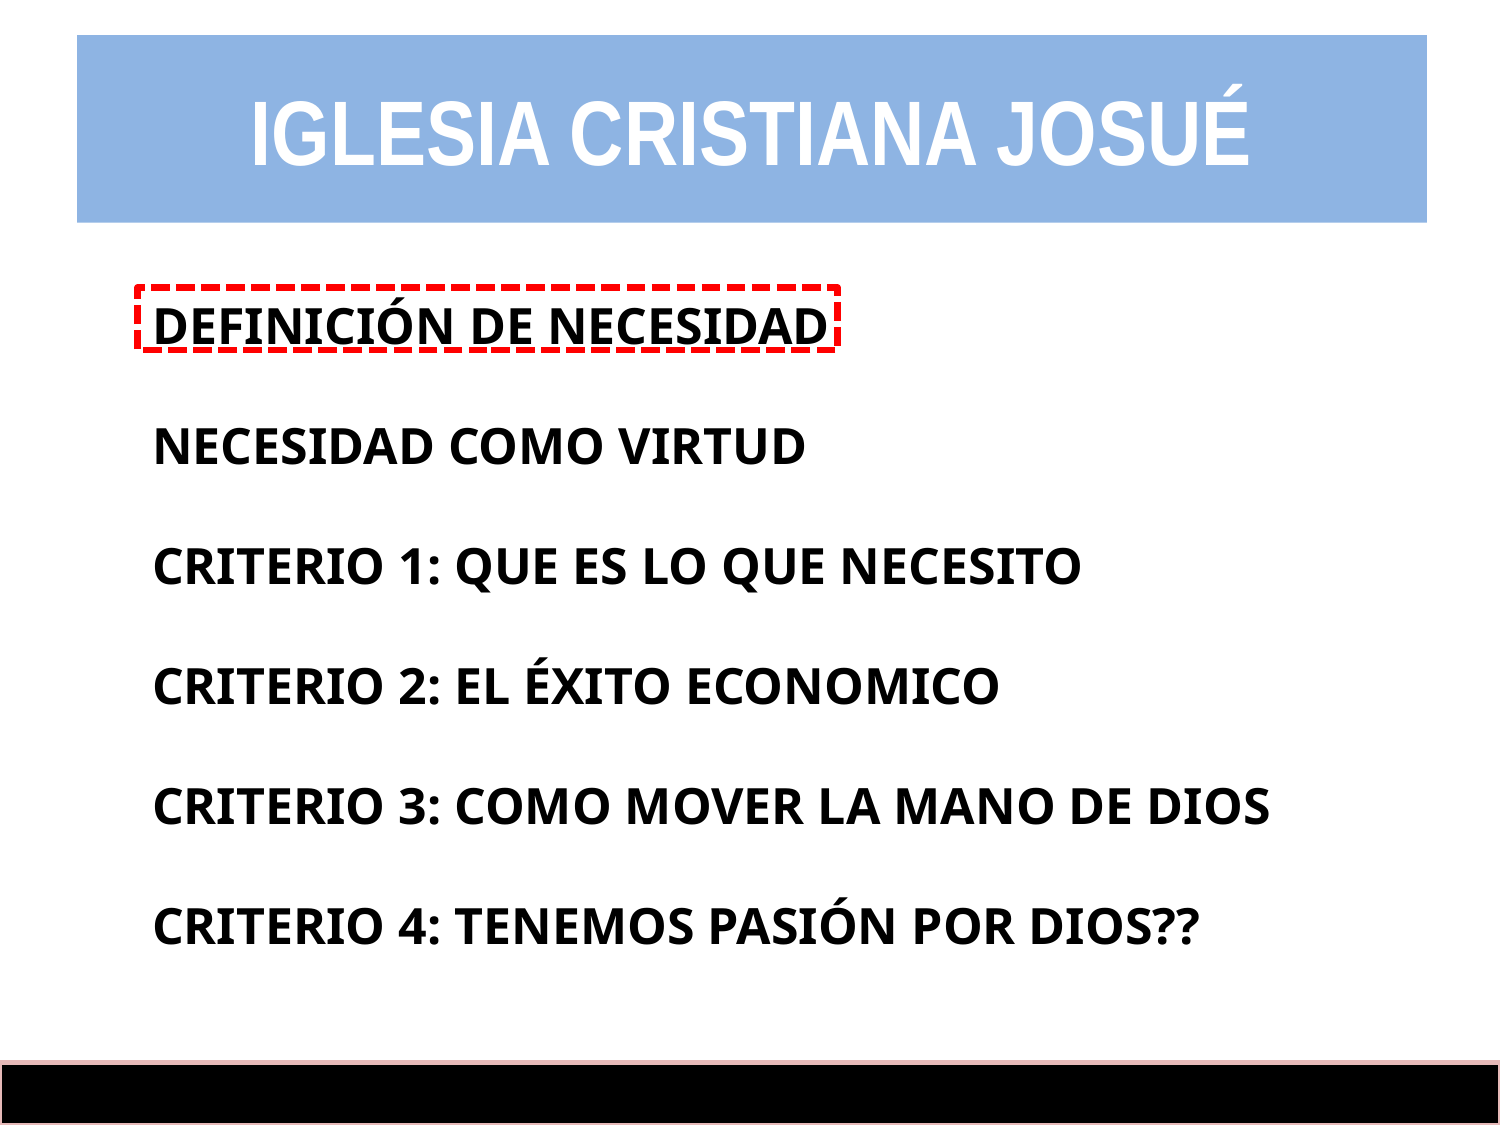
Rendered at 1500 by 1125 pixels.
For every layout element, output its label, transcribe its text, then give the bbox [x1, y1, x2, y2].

text_box [137, 287, 838, 350]
text_box [0, 1060, 1500, 1125]
text_box IGLESIA CRISTIANA JOSUÉ [77, 35, 1427, 223]
text_box DEFINICIÓN DE NECESIDAD NECESIDAD COMO VIRTUD CRITERIO 1: QUE ES LO QUE NECESITO CRITERIO 2: EL ÉXITO ECONOMICO CRITERIO 3: COMO MOVER LA MANO DE DIOS CRITERIO 4: TENEMOS PASIÓN POR DIOS?? [137, 287, 1300, 963]
